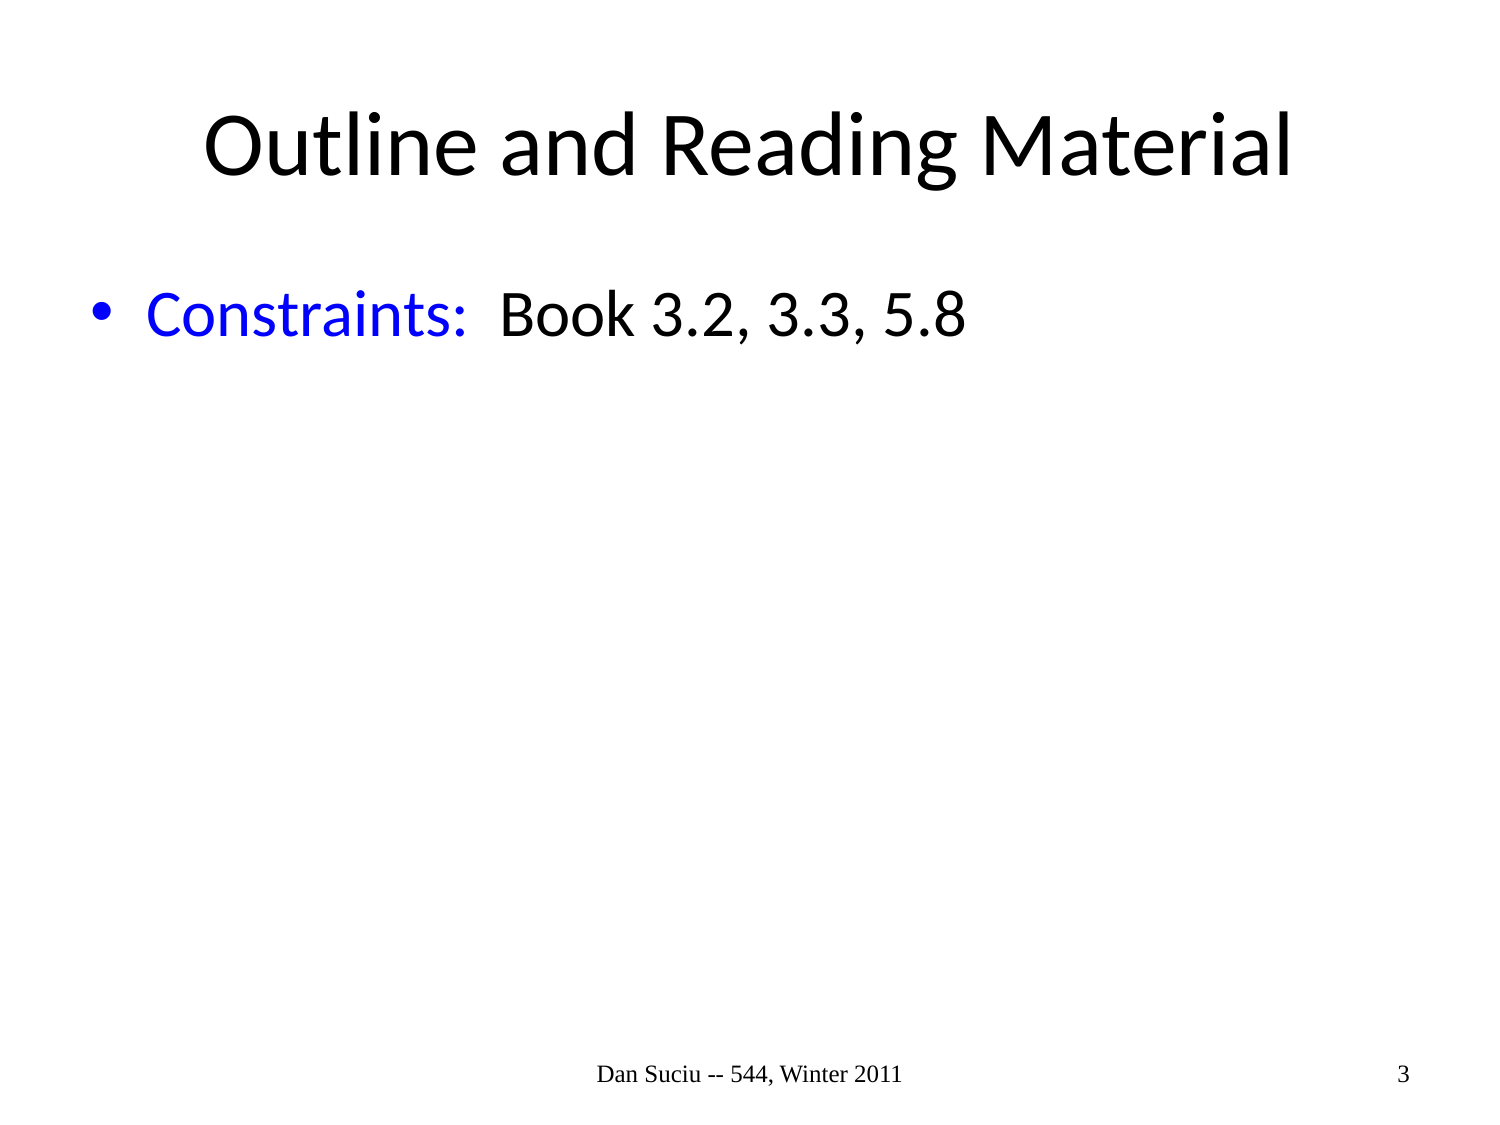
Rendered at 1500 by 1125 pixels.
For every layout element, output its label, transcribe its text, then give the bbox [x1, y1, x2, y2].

footer Dan Suciu -- 544, Winter 2011 [512, 1042, 988, 1103]
title Outline and Reading Material [75, 45, 1425, 233]
slide_number 3 [1074, 1042, 1425, 1103]
list Constraints: Book 3.2, 3.3, 5.8 [75, 262, 1425, 1005]
